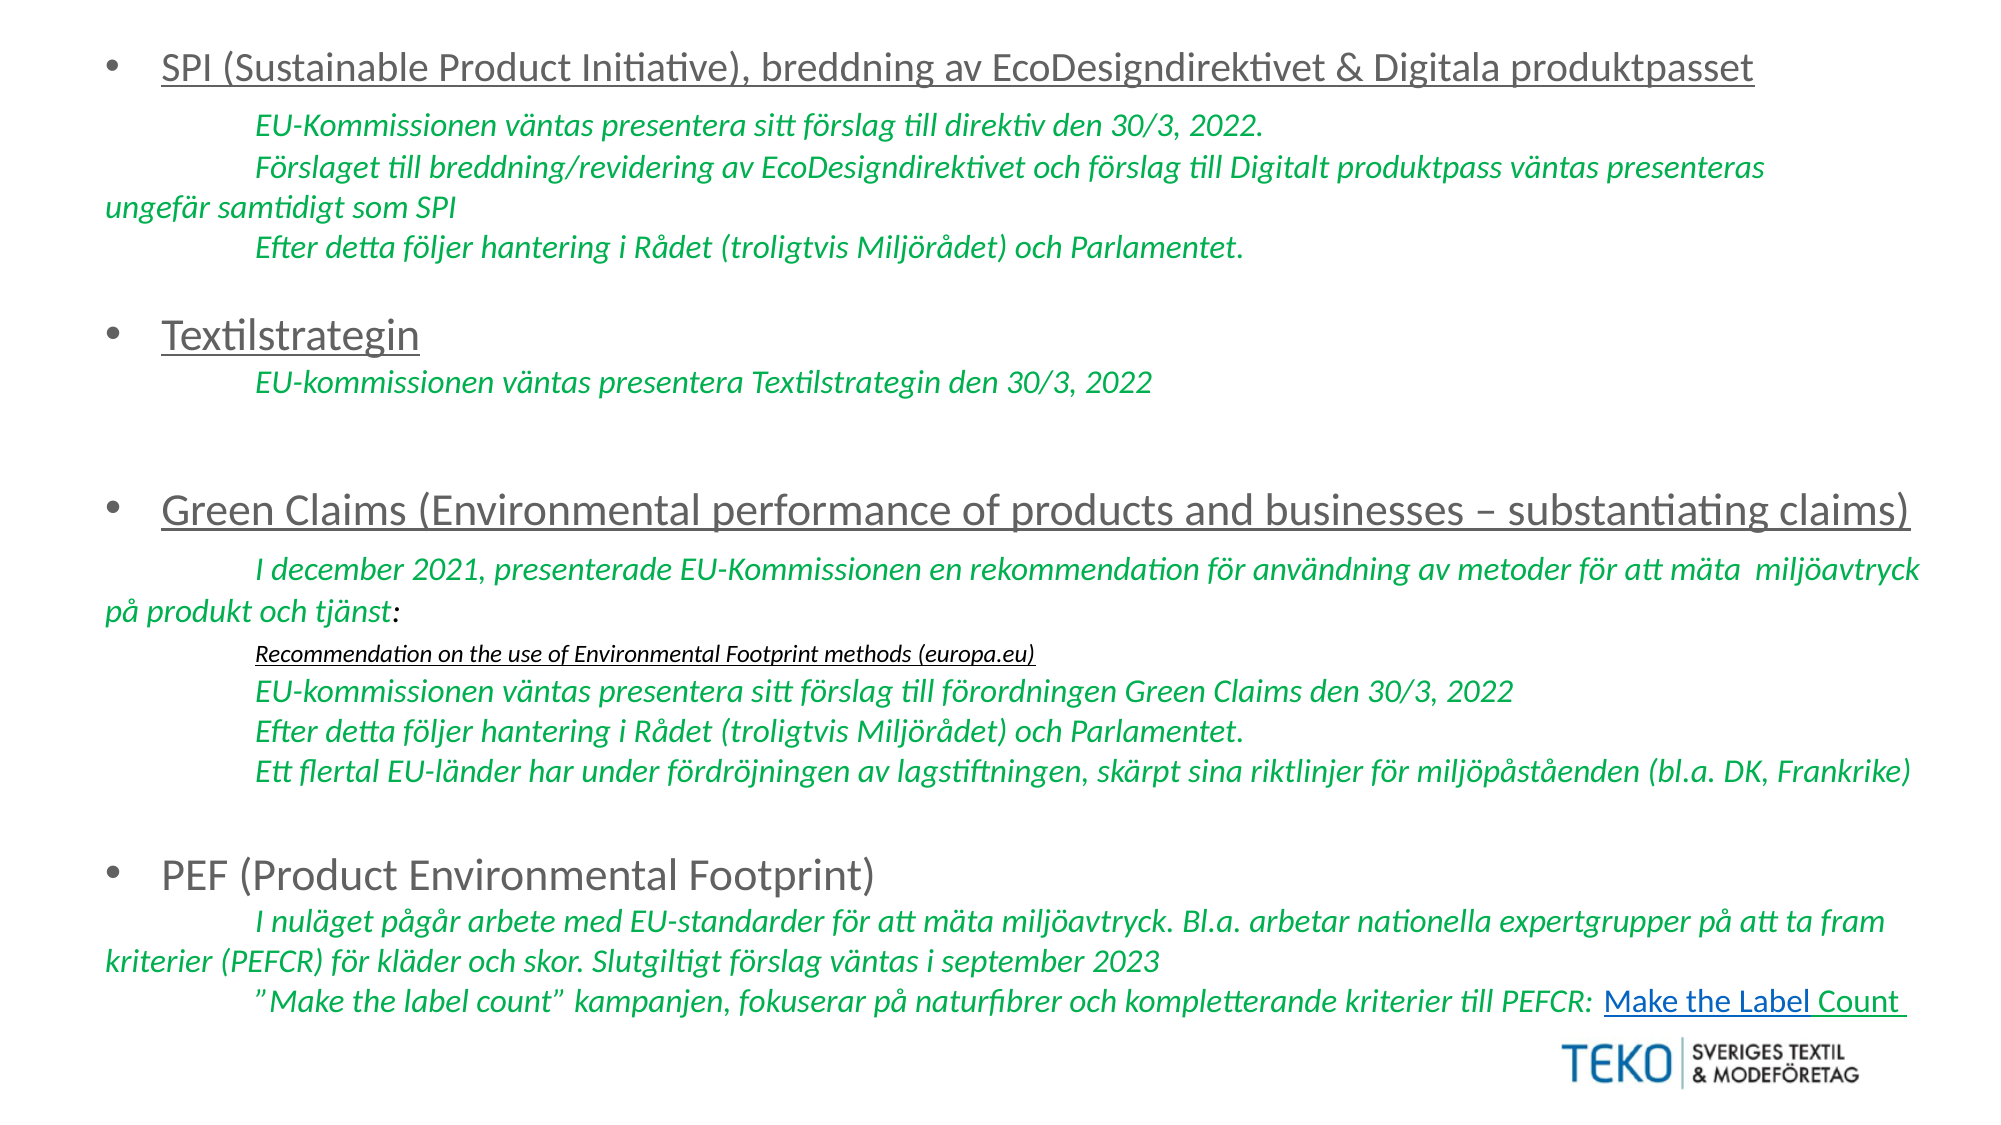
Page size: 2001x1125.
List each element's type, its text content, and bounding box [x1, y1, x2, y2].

text_box SPI (Sustainable Product Initiative), breddning av EcoDesigndirektivet & Digitala produktpasset EU-Kommissionen väntas presentera sitt förslag till direktiv den 30/3, 2022. Förslaget till breddning/revidering av EcoDesigndirektivet och förslag till Digitalt produktpass väntas presenteras ungefär samtidigt som SPI Efter detta följer hantering i Rådet (troligtvis Miljörådet) och Parlamentet. Textilstrategin EU-kommissionen väntas presentera Textilstrategin den 30/3, 2022 Green Claims (Environmental performance of products and businesses – substantiating claims) I december 2021, presenterade EU-Kommissionen en rekommendation för användning av metoder för att mäta miljöavtryck på produkt och tjänst: Recommendation on the use of Environmental Footprint methods (europa.eu) EU-kommissionen väntas presentera sitt förslag till förordningen Green Claims den 30/3, 2022 Efter detta följer hantering i Rådet (troligtvis Miljörådet) och Parlamentet. Ett flertal EU-länder har under fördröjningen av lagstiftningen, skärpt sina riktlinjer för miljöpåståenden (bl.a. DK, Frankrike) PEF (Product Environmental Footprint) I nuläget pågår arbete med EU-standarder för att mäta miljöavtryck. Bl.a. arbetar nationella expertgrupper på att ta fram kriterier (PEFCR) för kläder och skor. Slutgiltigt förslag väntas i september 2023 ”Make the label count” kampanjen, fokuserar på naturfibrer och kompletterande kriterier till PEFCR: Make the Label Count [90, 32, 1949, 1067]
picture [1556, 1034, 1869, 1093]
